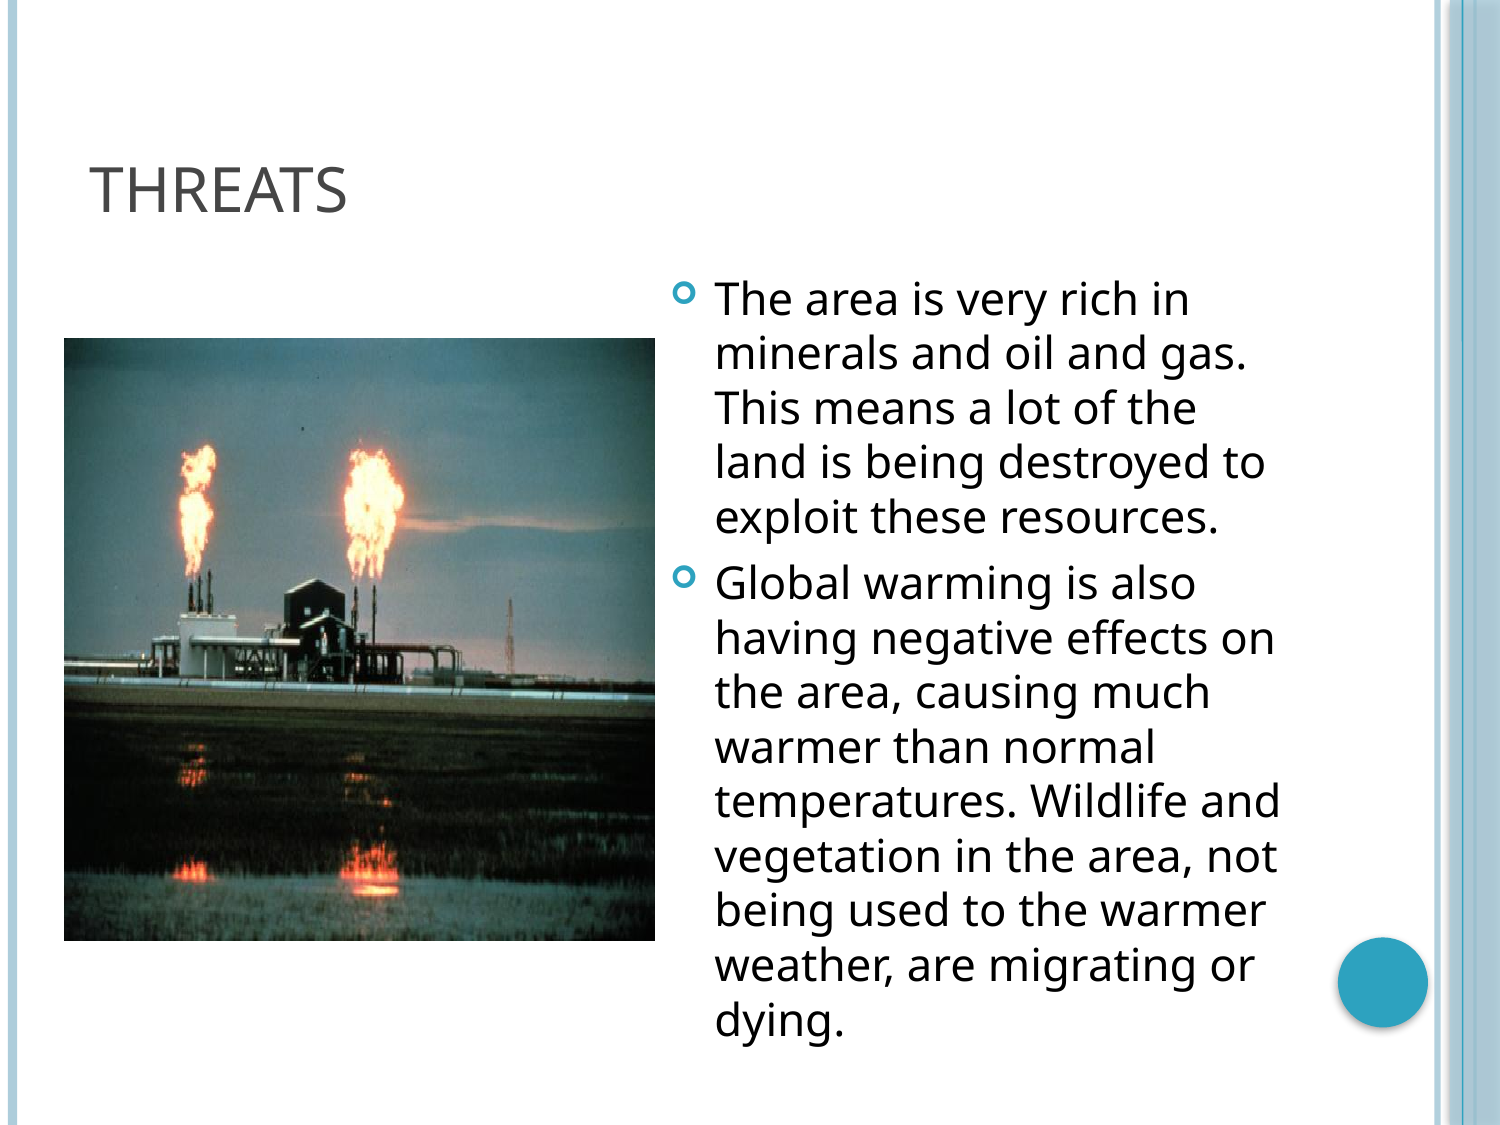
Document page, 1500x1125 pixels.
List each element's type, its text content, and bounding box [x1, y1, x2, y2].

title Threats [75, 45, 1300, 233]
list The area is very rich in minerals and oil and gas. This means a lot of the land is being destroyed to exploit these resources. Global warming is also having negative effects on the area, causing much warmer than normal temperatures. Wildlife and vegetation in the area, not being used to the warmer weather, are migrating or dying. [655, 262, 1300, 1062]
picture [64, 337, 656, 941]
